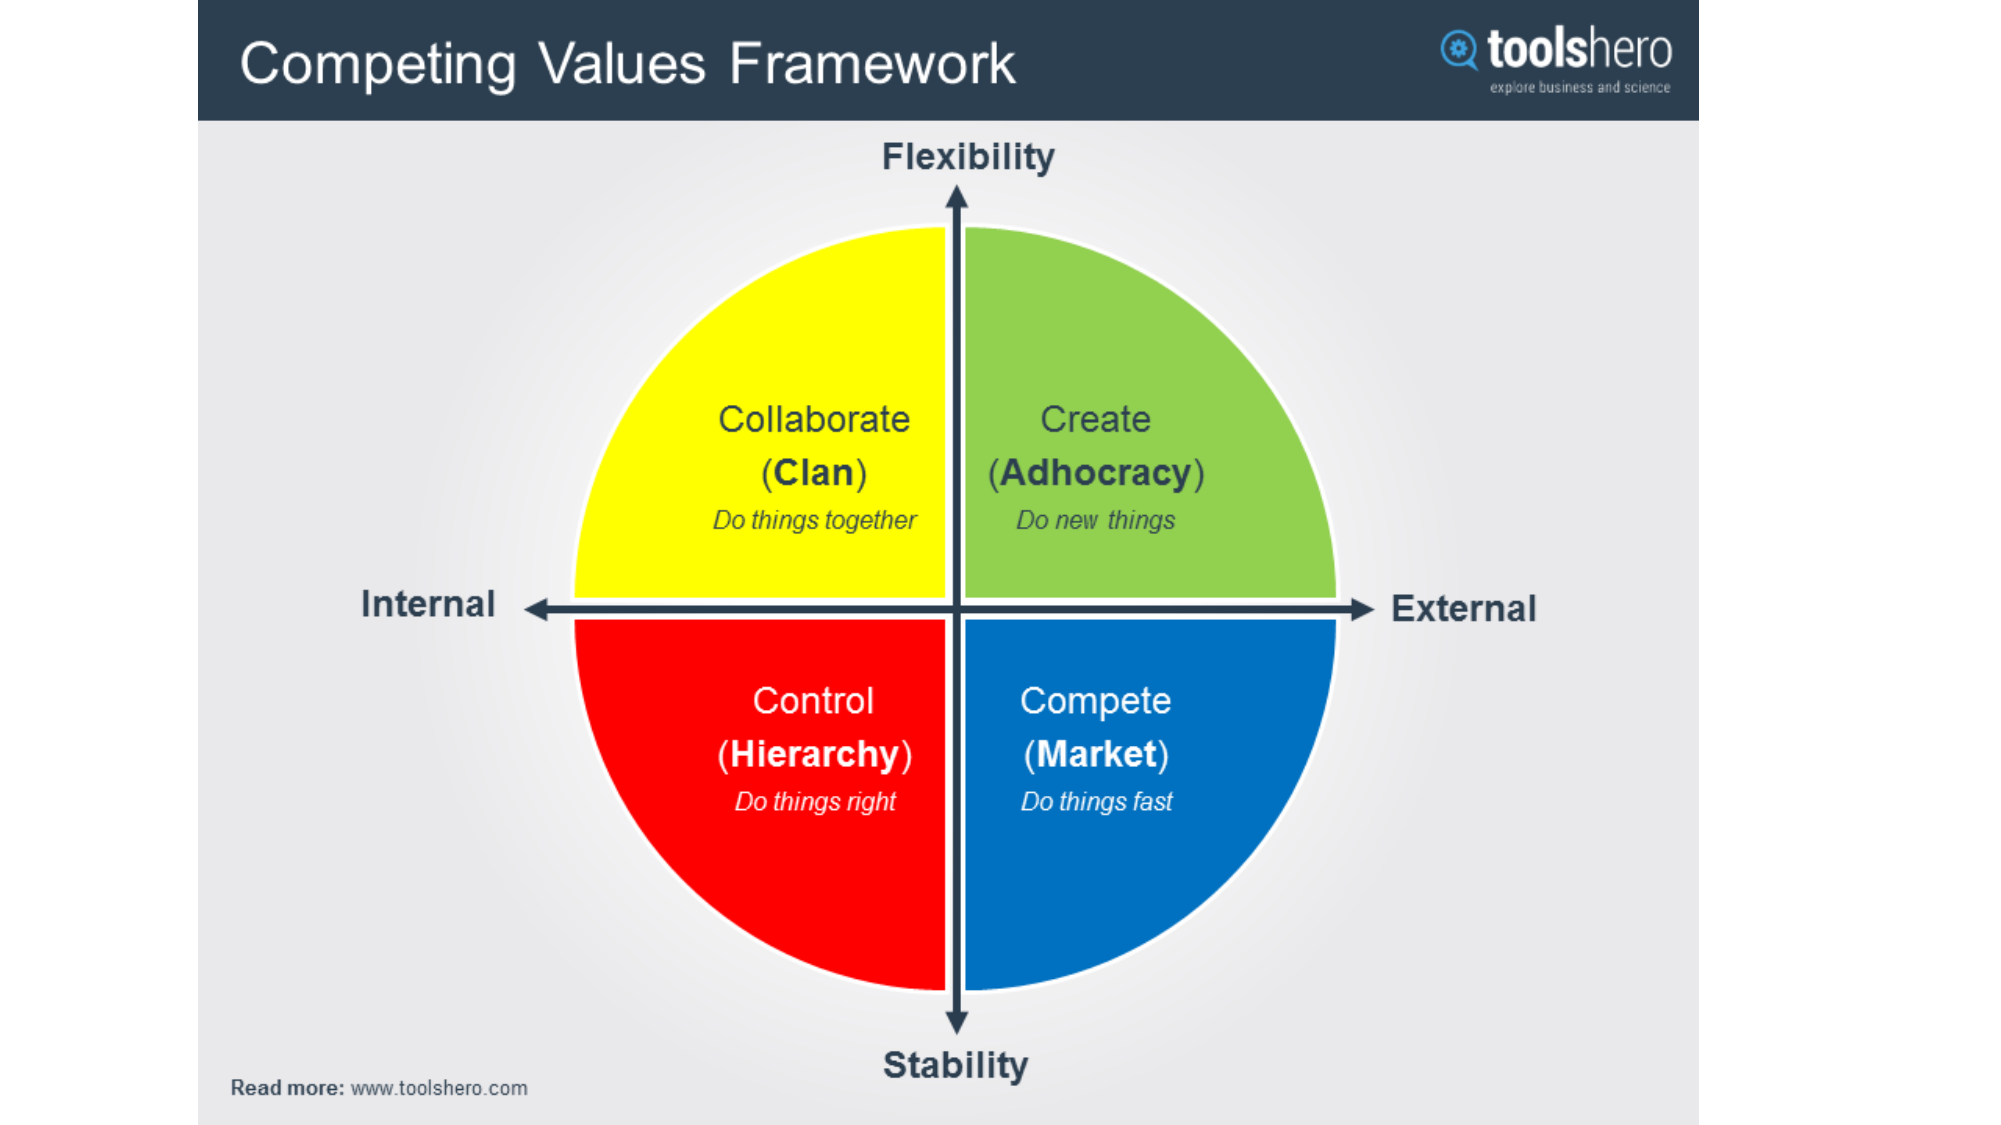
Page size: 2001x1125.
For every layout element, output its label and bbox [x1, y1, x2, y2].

picture [198, 0, 1699, 1125]
